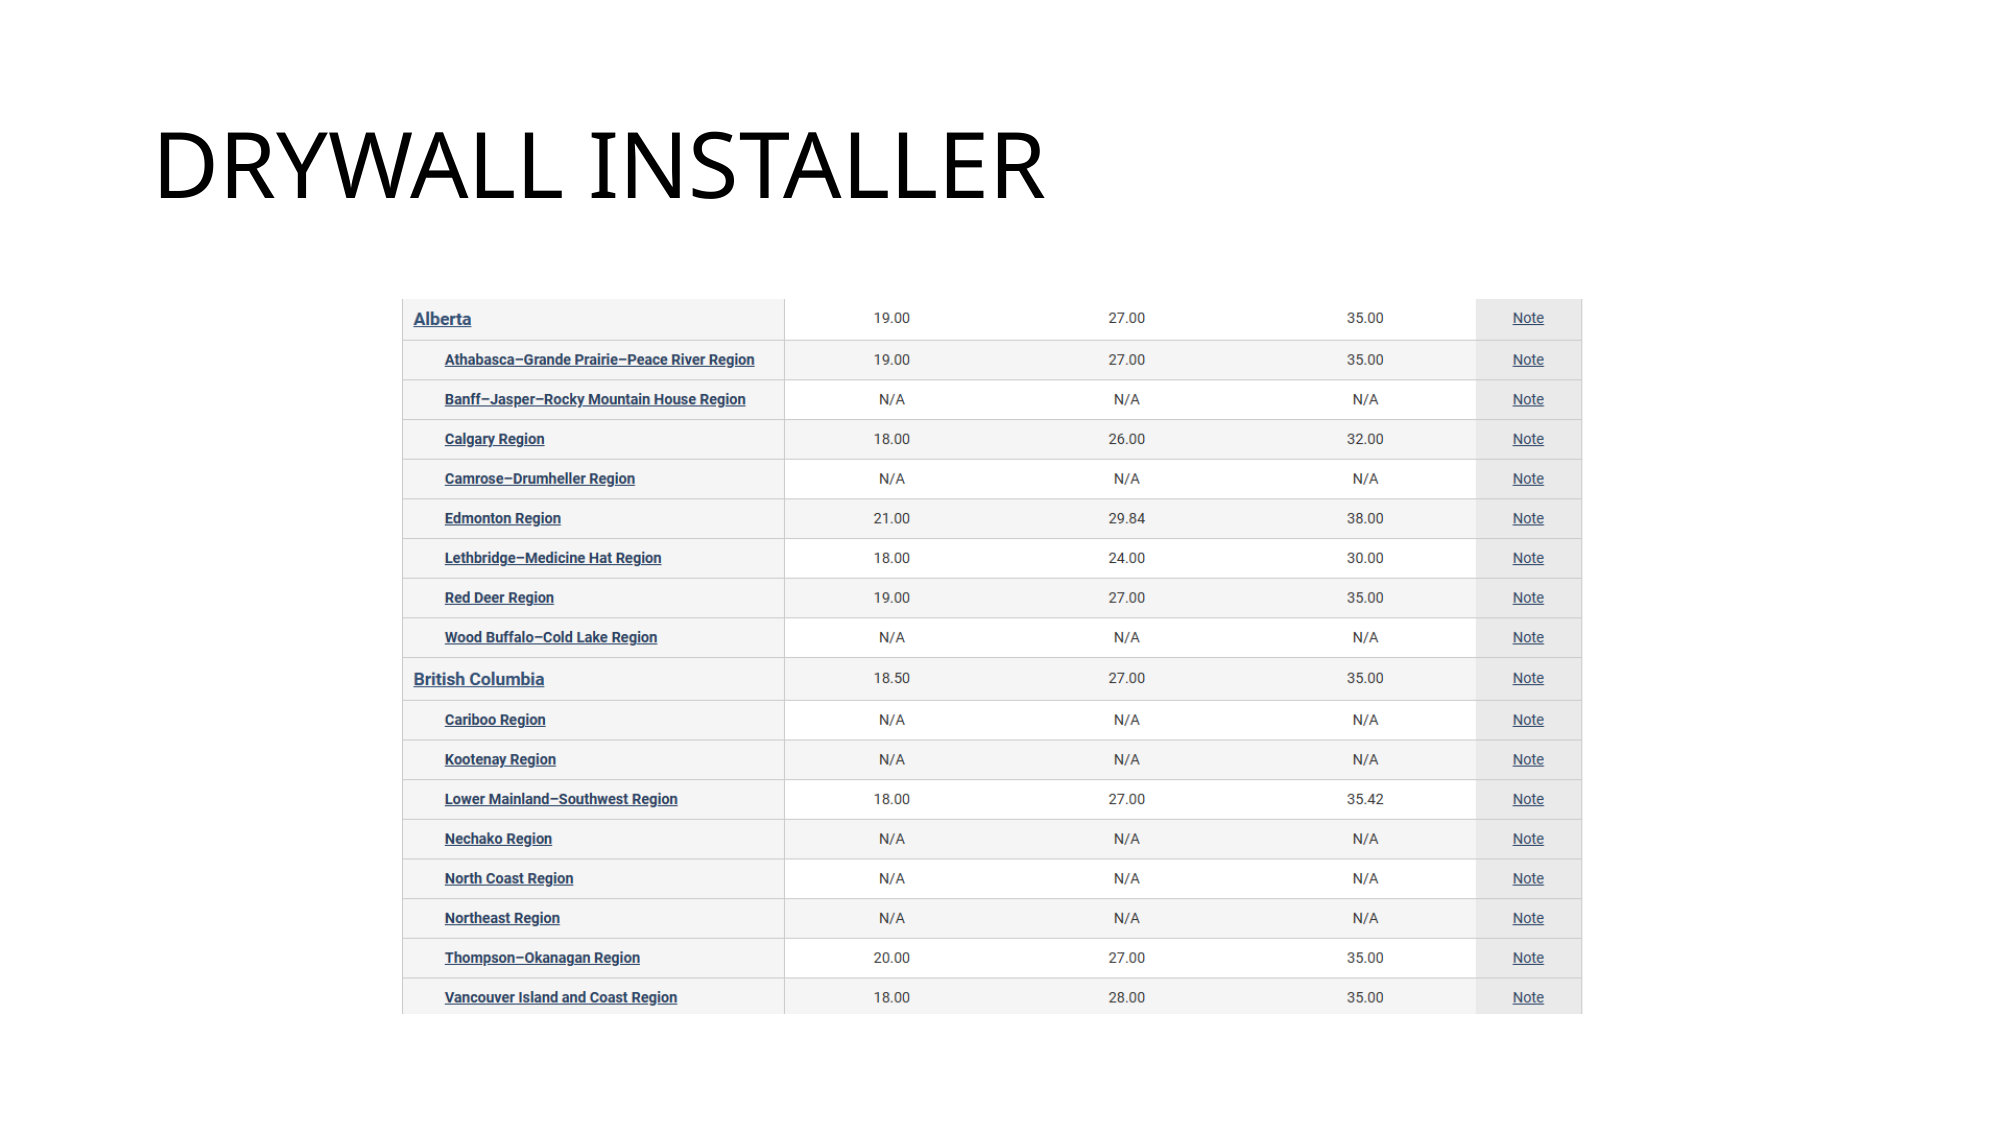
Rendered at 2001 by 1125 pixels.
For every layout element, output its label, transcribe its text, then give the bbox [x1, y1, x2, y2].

title DRYWALL INSTALLER [137, 59, 1863, 278]
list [378, 299, 1622, 1014]
